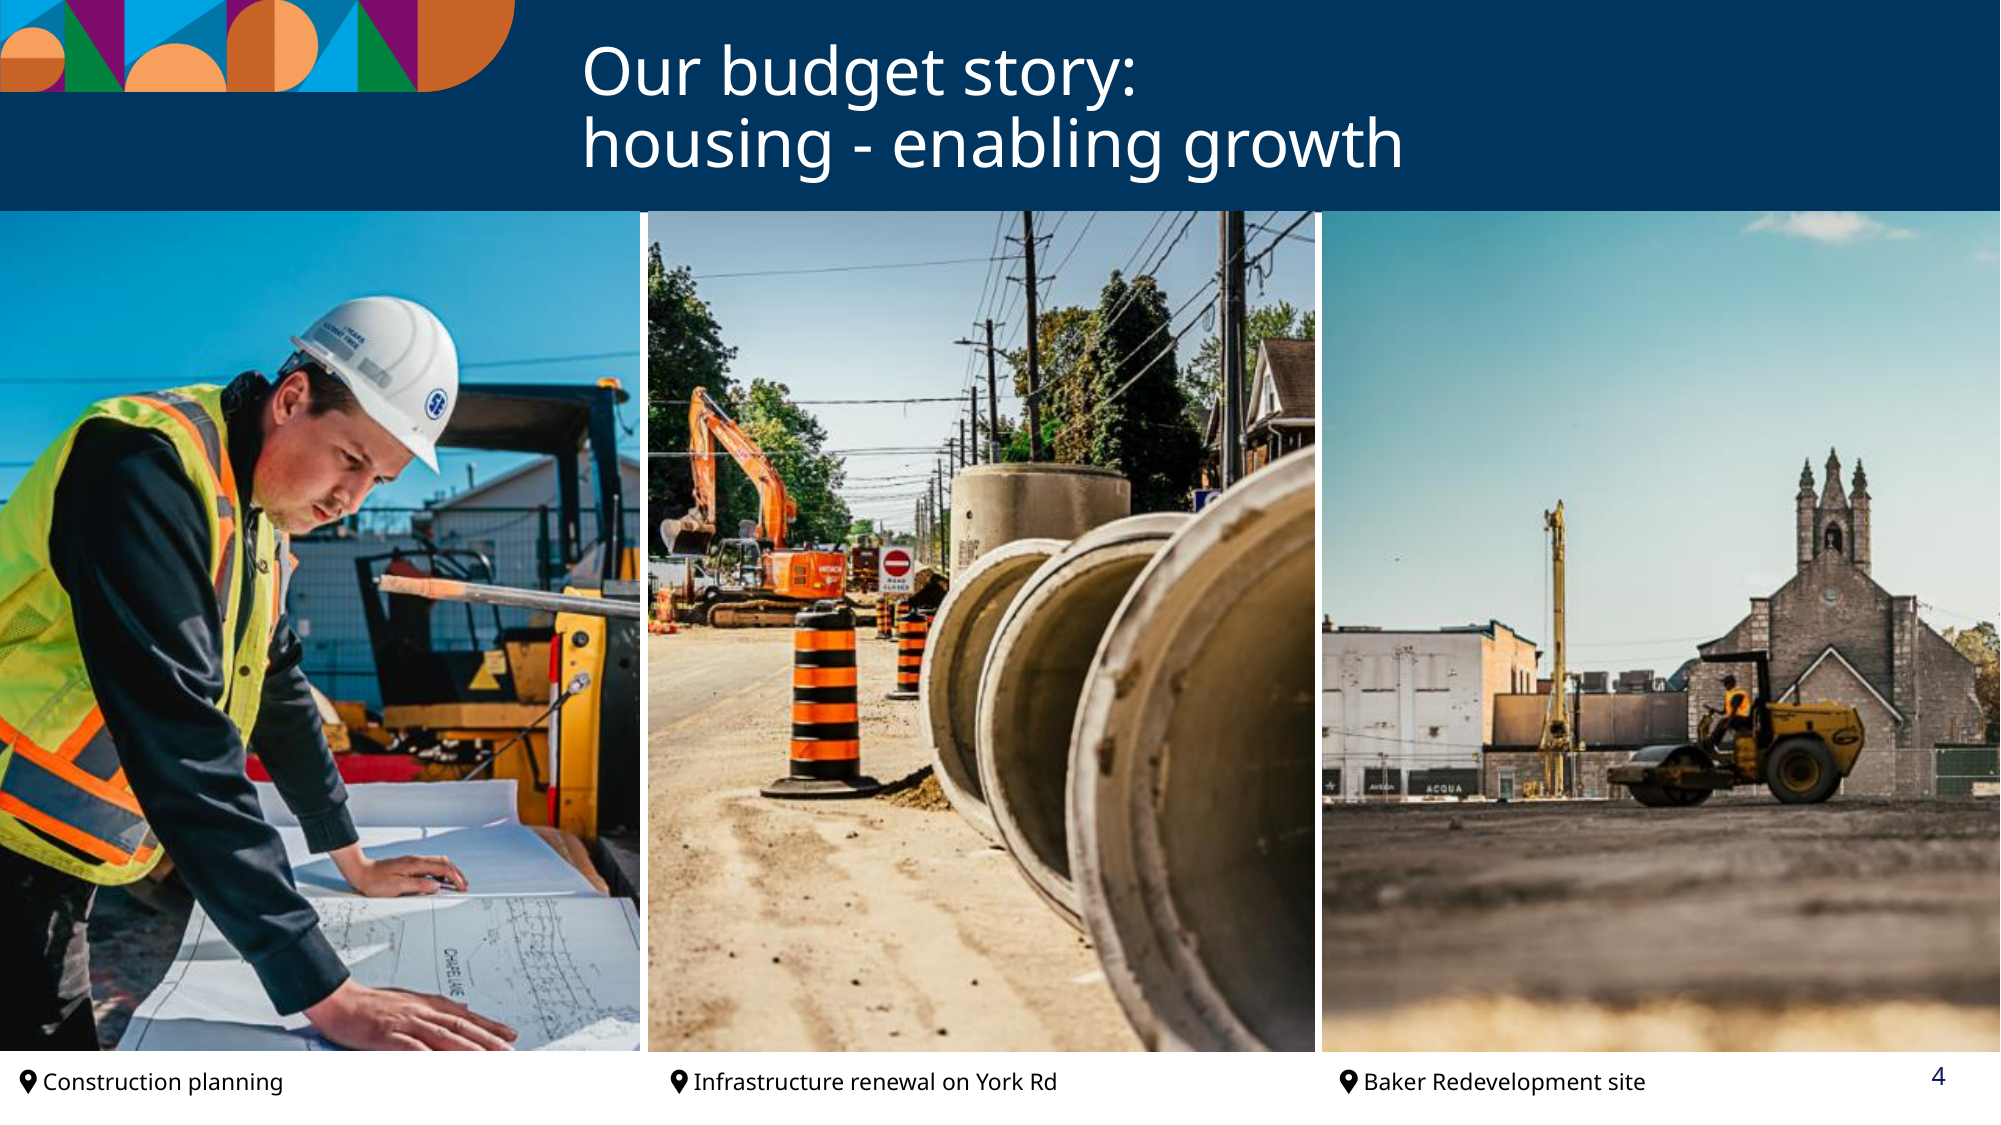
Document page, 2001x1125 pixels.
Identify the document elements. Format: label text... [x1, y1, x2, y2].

picture [199, 369, 212, 374]
picture [358, 0, 515, 92]
picture [0, 211, 640, 1051]
picture [59, 415, 67, 422]
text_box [1339, 1059, 1813, 1103]
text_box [19, 1059, 493, 1103]
picture [1322, 211, 2000, 1052]
picture [648, 211, 1315, 1052]
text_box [670, 1059, 1144, 1103]
title Our budget story: housing - enabling growth [566, 44, 1900, 176]
picture [1, 0, 318, 92]
